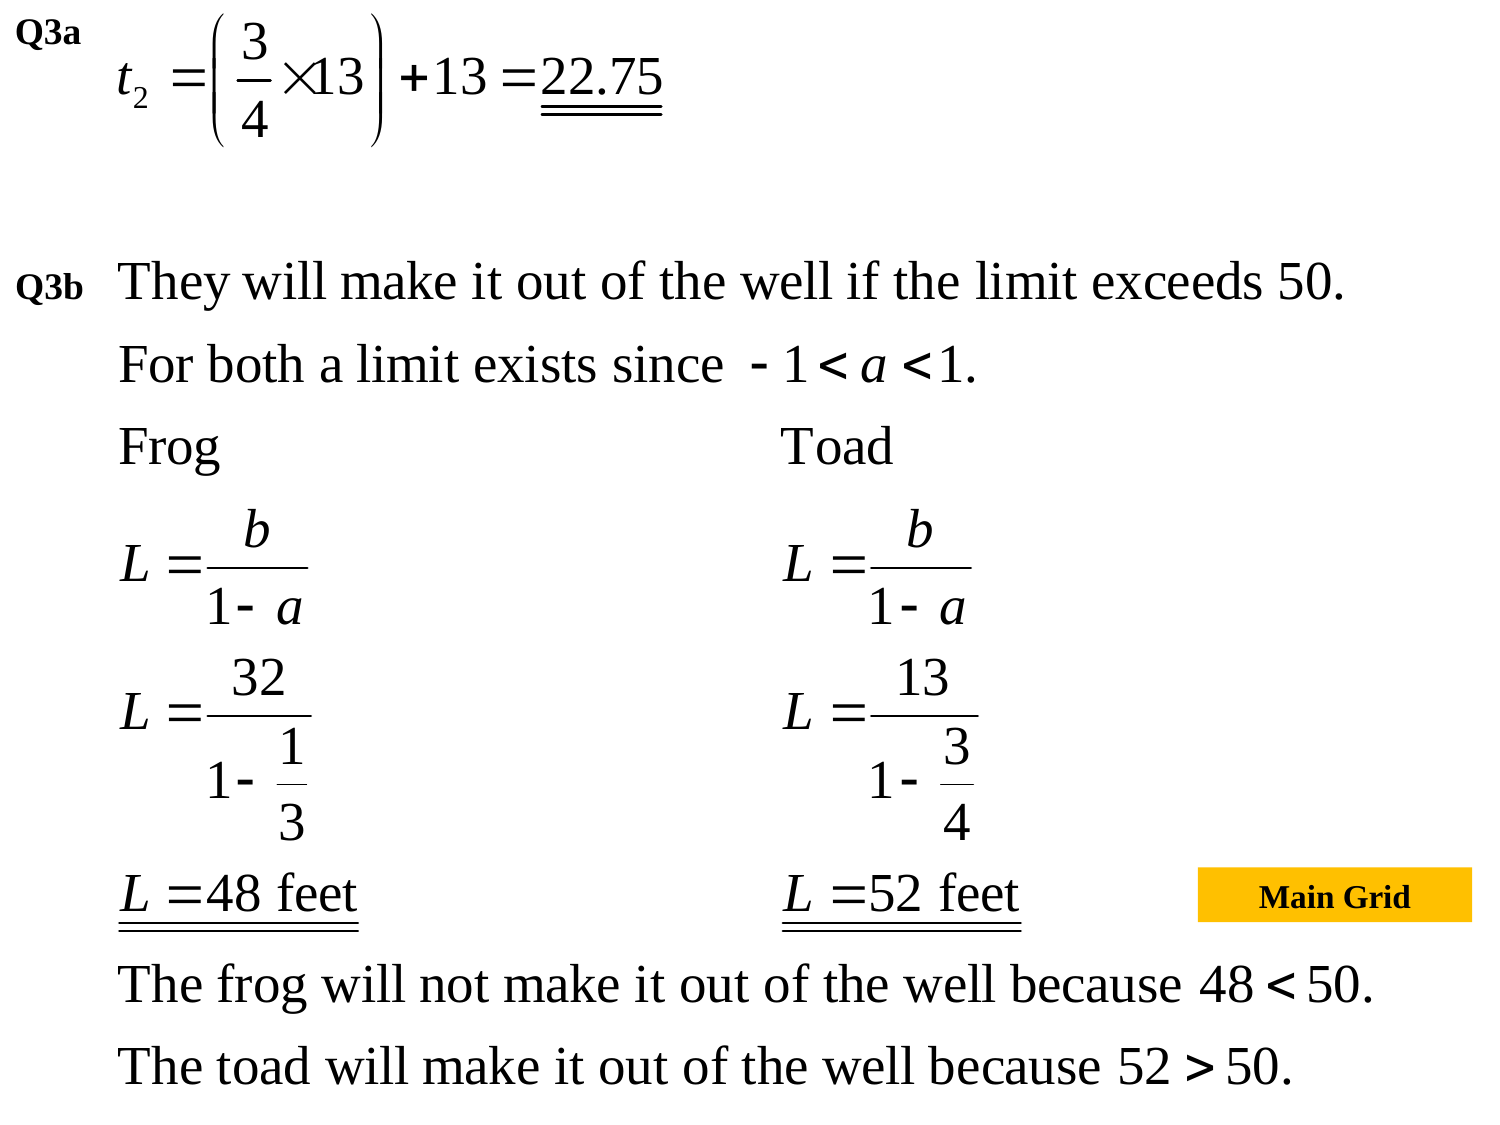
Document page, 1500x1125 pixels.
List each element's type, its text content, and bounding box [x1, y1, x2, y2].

text_box Q3a [0, 0, 107, 60]
text_box Main Grid [1386, 867, 1473, 923]
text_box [109, 0, 1383, 1099]
text_box Q3b [0, 254, 104, 315]
